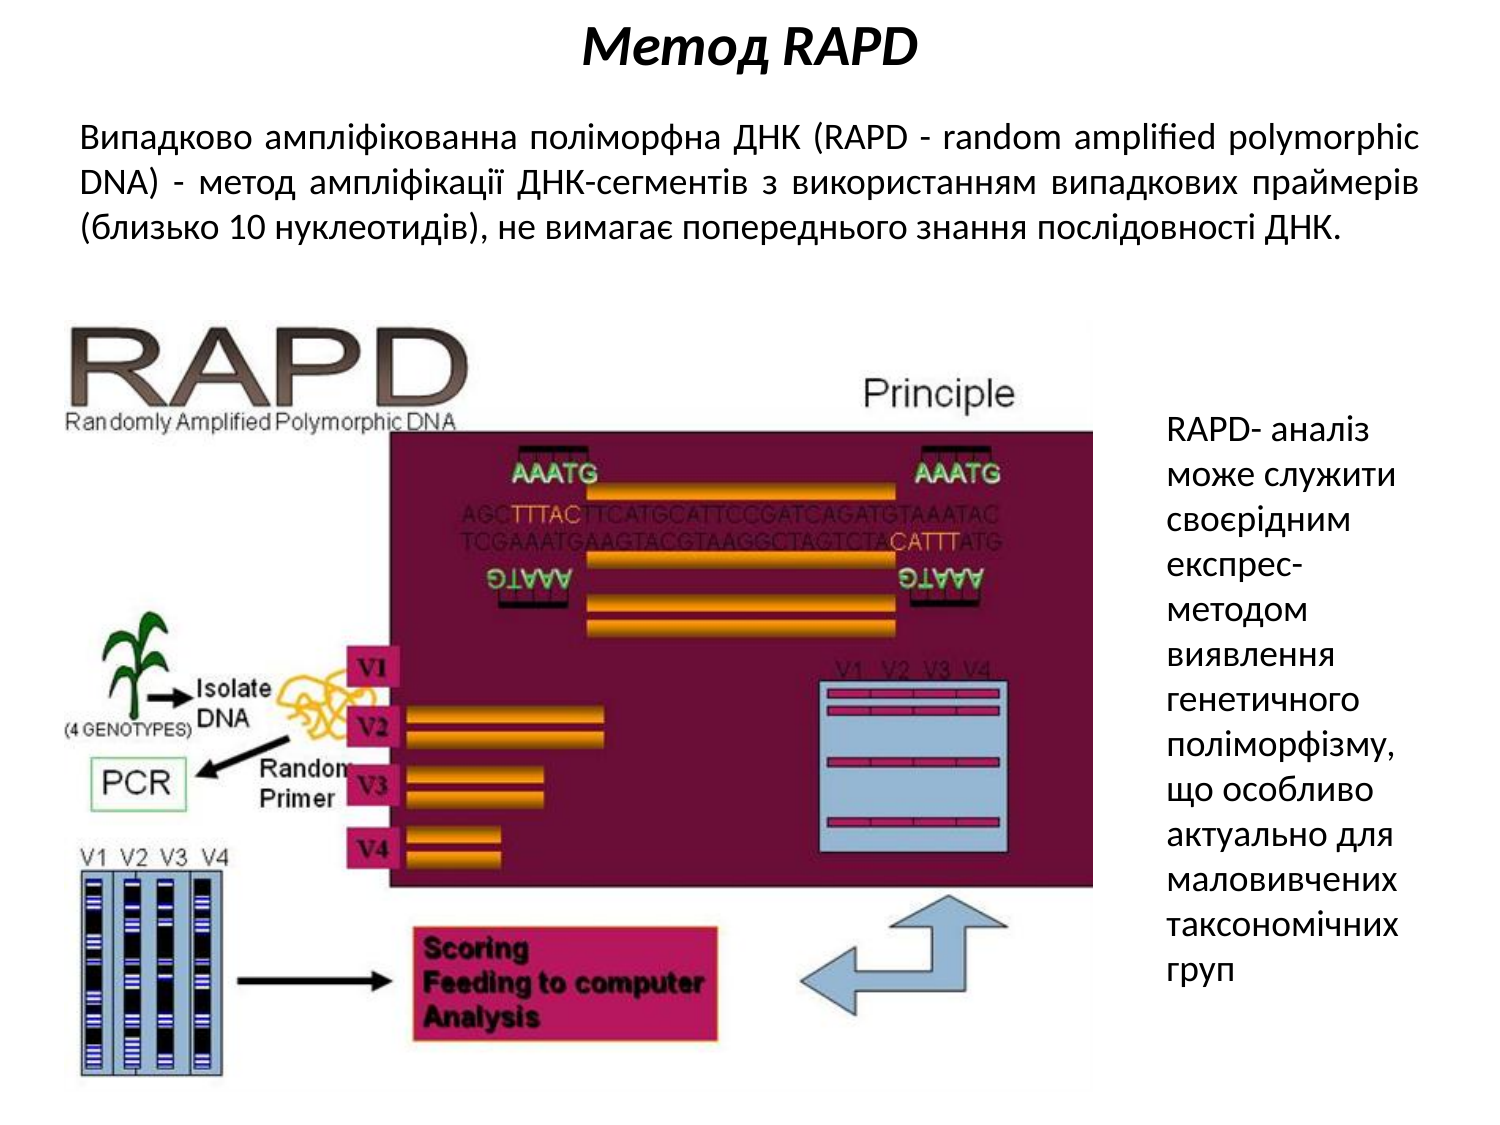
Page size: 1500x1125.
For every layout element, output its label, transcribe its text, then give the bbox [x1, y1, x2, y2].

picture [64, 320, 1093, 1092]
text_box Випадково ампліфікованна поліморфна ДНК (RAPD - random amplified polymorphic DNA) - метод ампліфікації ДНК-сегментів з використанням випадкових праймерів (близько 10 нуклеотидів), не вимагає попереднього знання послідовності ДНК. [64, 104, 1436, 255]
text_box RAPD- аналіз може служити своєрідним експрес- методом виявлення генетичного поліморфізму, що особливо актуально для маловивчених таксономічних груп [1151, 397, 1447, 997]
text_box Метод RAPD [100, 0, 1400, 85]
